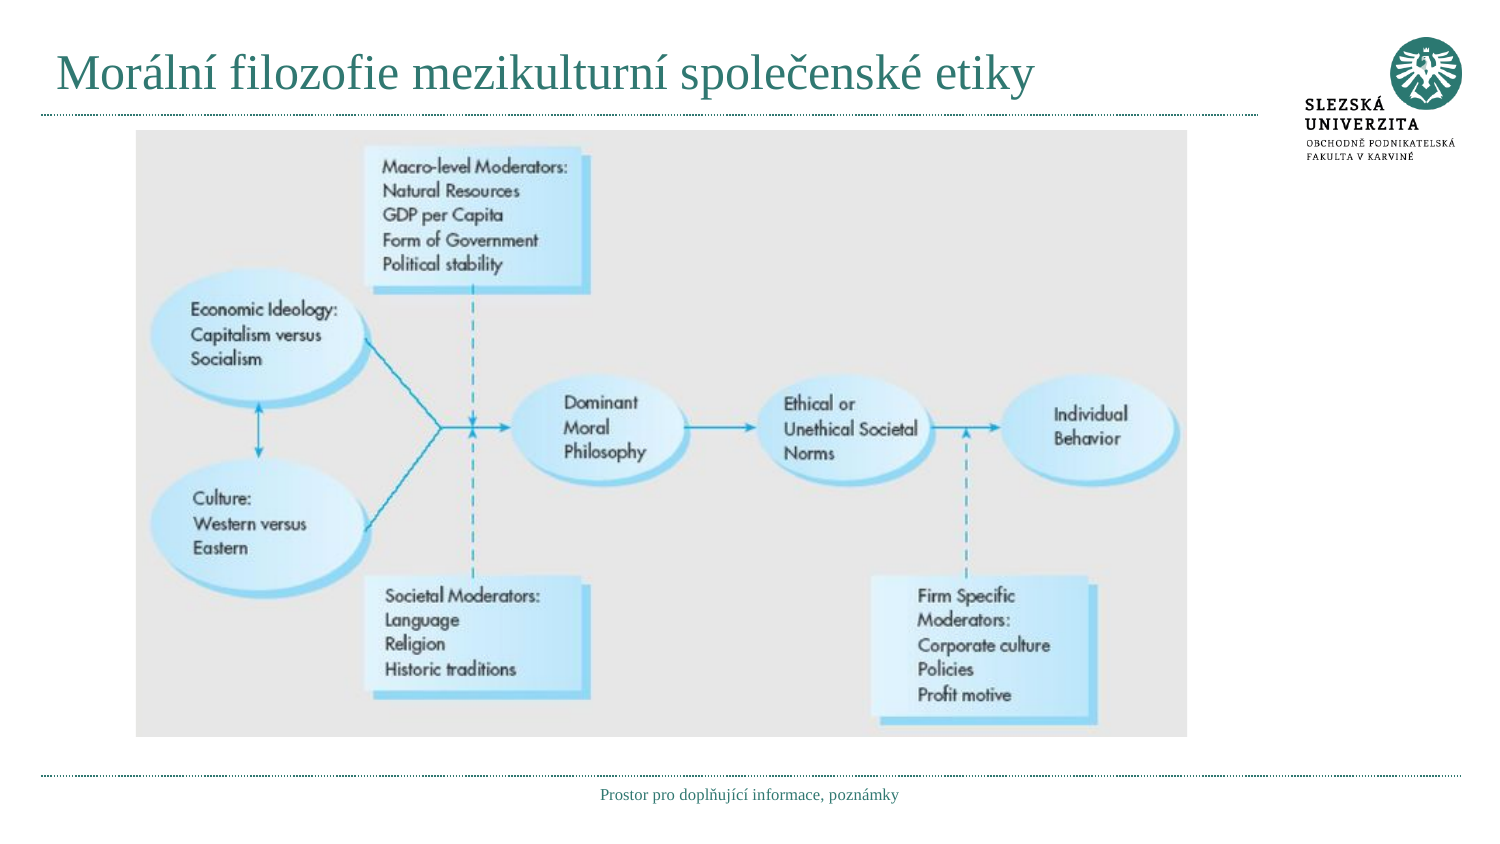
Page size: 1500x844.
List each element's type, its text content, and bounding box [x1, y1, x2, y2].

picture [1305, 37, 1462, 160]
picture [135, 130, 1188, 737]
text_box Prostor pro doplňující informace, poznámky [442, 776, 1058, 811]
title Morální filozofie mezikulturní společenské etiky [41, 32, 1282, 116]
